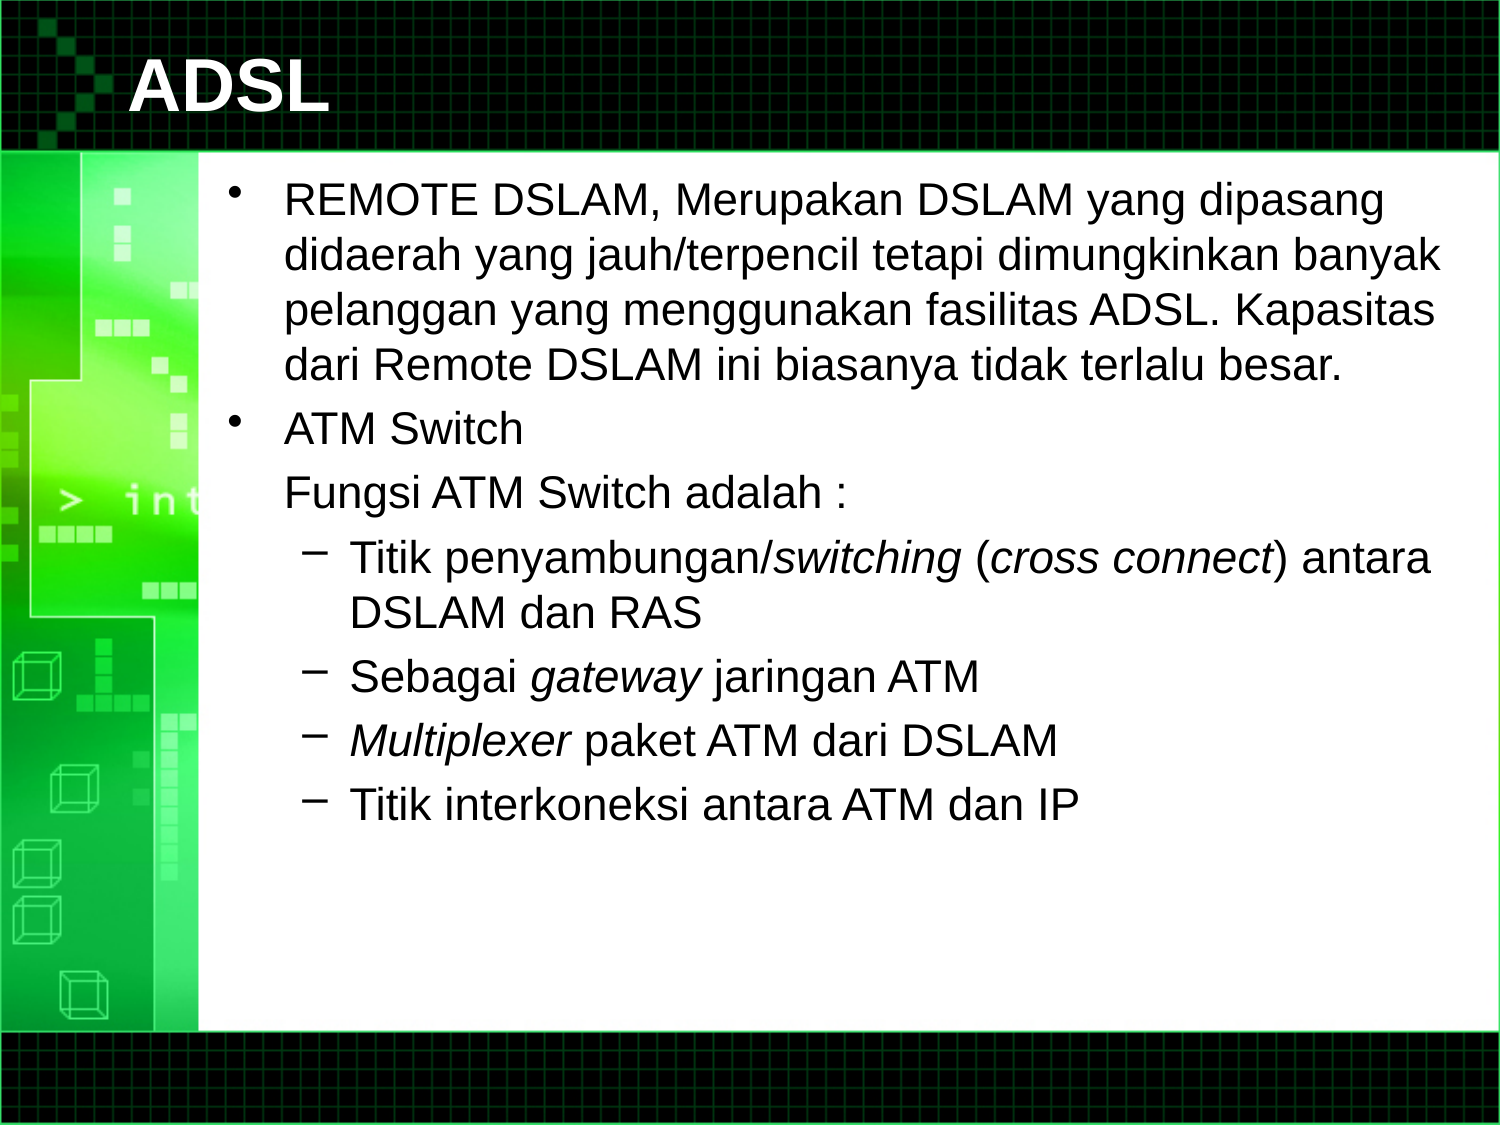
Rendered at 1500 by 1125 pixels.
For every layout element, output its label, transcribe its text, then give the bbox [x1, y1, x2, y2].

list REMOTE DSLAM, Merupakan DSLAM yang dipasang didaerah yang jauh/terpencil tetapi dimungkinkan banyak pelanggan yang menggunakan fasilitas ADSL. Kapasitas dari Remote DSLAM ini biasanya tidak terlalu besar. ATM Switch Fungsi ATM Switch adalah : Titik penyambungan/switching (cross connect) antara DSLAM dan RAS Sebagai gateway jaringan ATM Multiplexer paket ATM dari DSLAM Titik interkoneksi antara ATM dan IP [212, 162, 1488, 1013]
picture [0, 0, 1500, 1125]
title ADSL [112, 24, 1388, 138]
